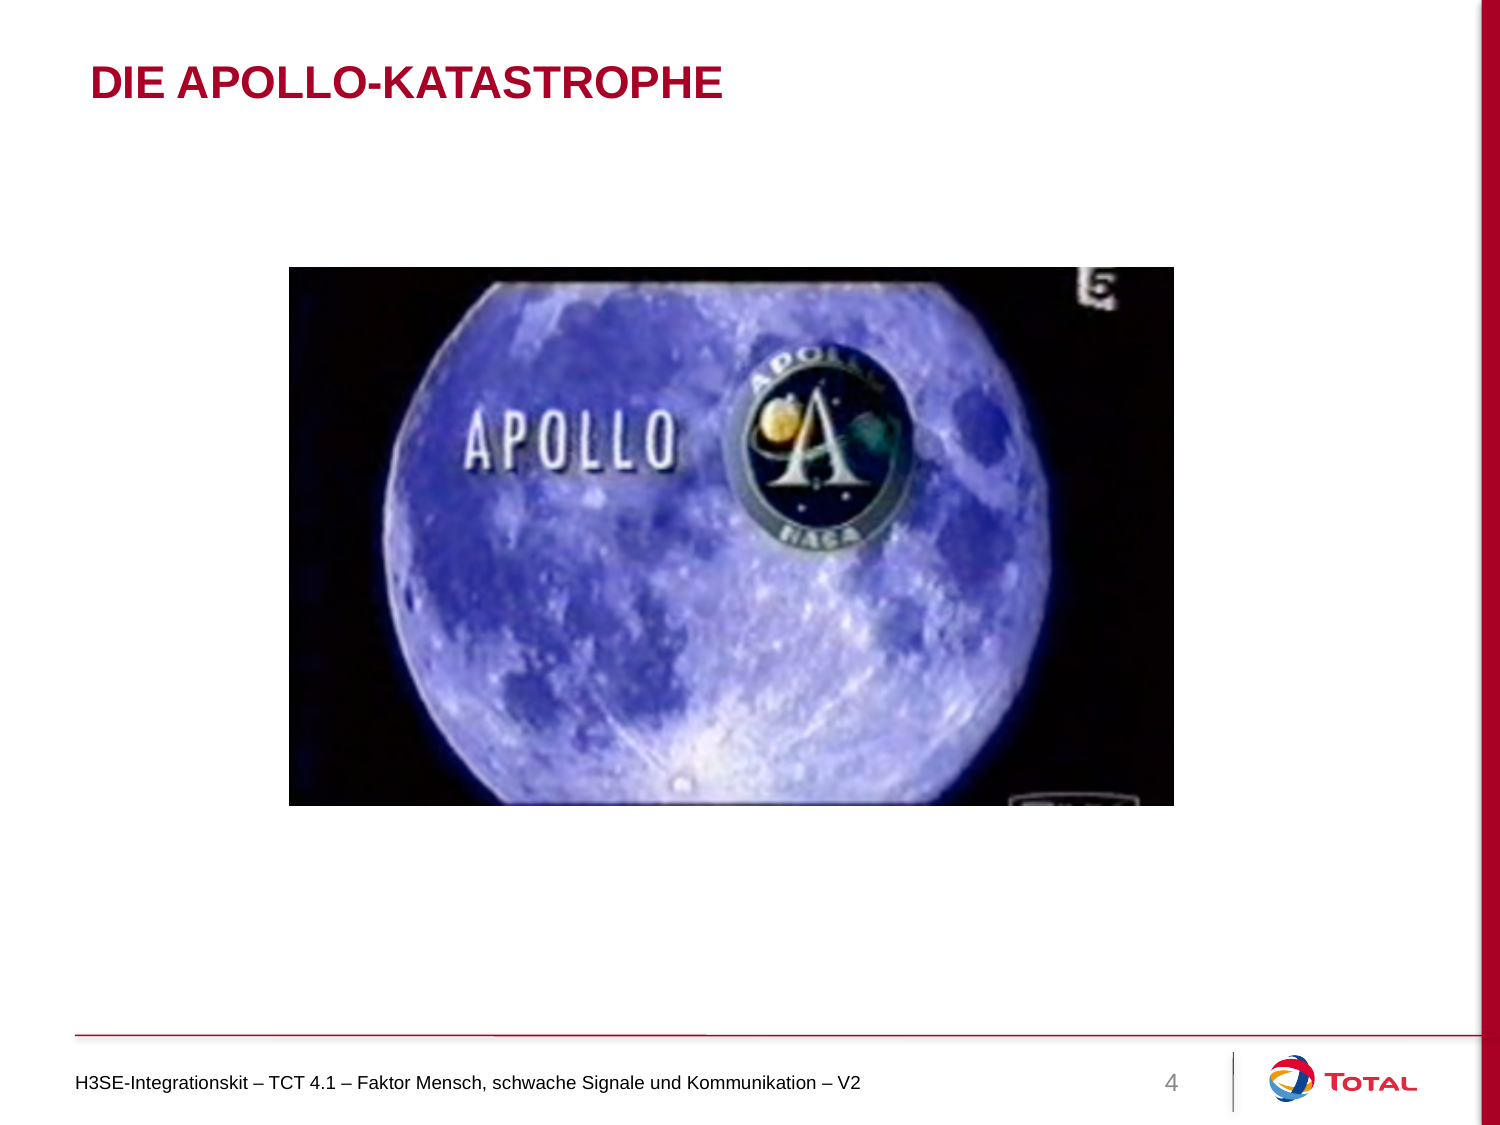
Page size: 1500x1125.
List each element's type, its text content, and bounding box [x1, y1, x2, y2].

title Die Apollo-Katastrophe [75, 45, 1424, 150]
picture [289, 266, 1174, 807]
picture [1260, 1045, 1426, 1112]
footer H3SE-Integrationskit – TCT 4.1 – Faktor Mensch, schwache Signale und Kommunikation – V2 [75, 1051, 988, 1112]
slide_number 4 [1074, 1051, 1194, 1112]
